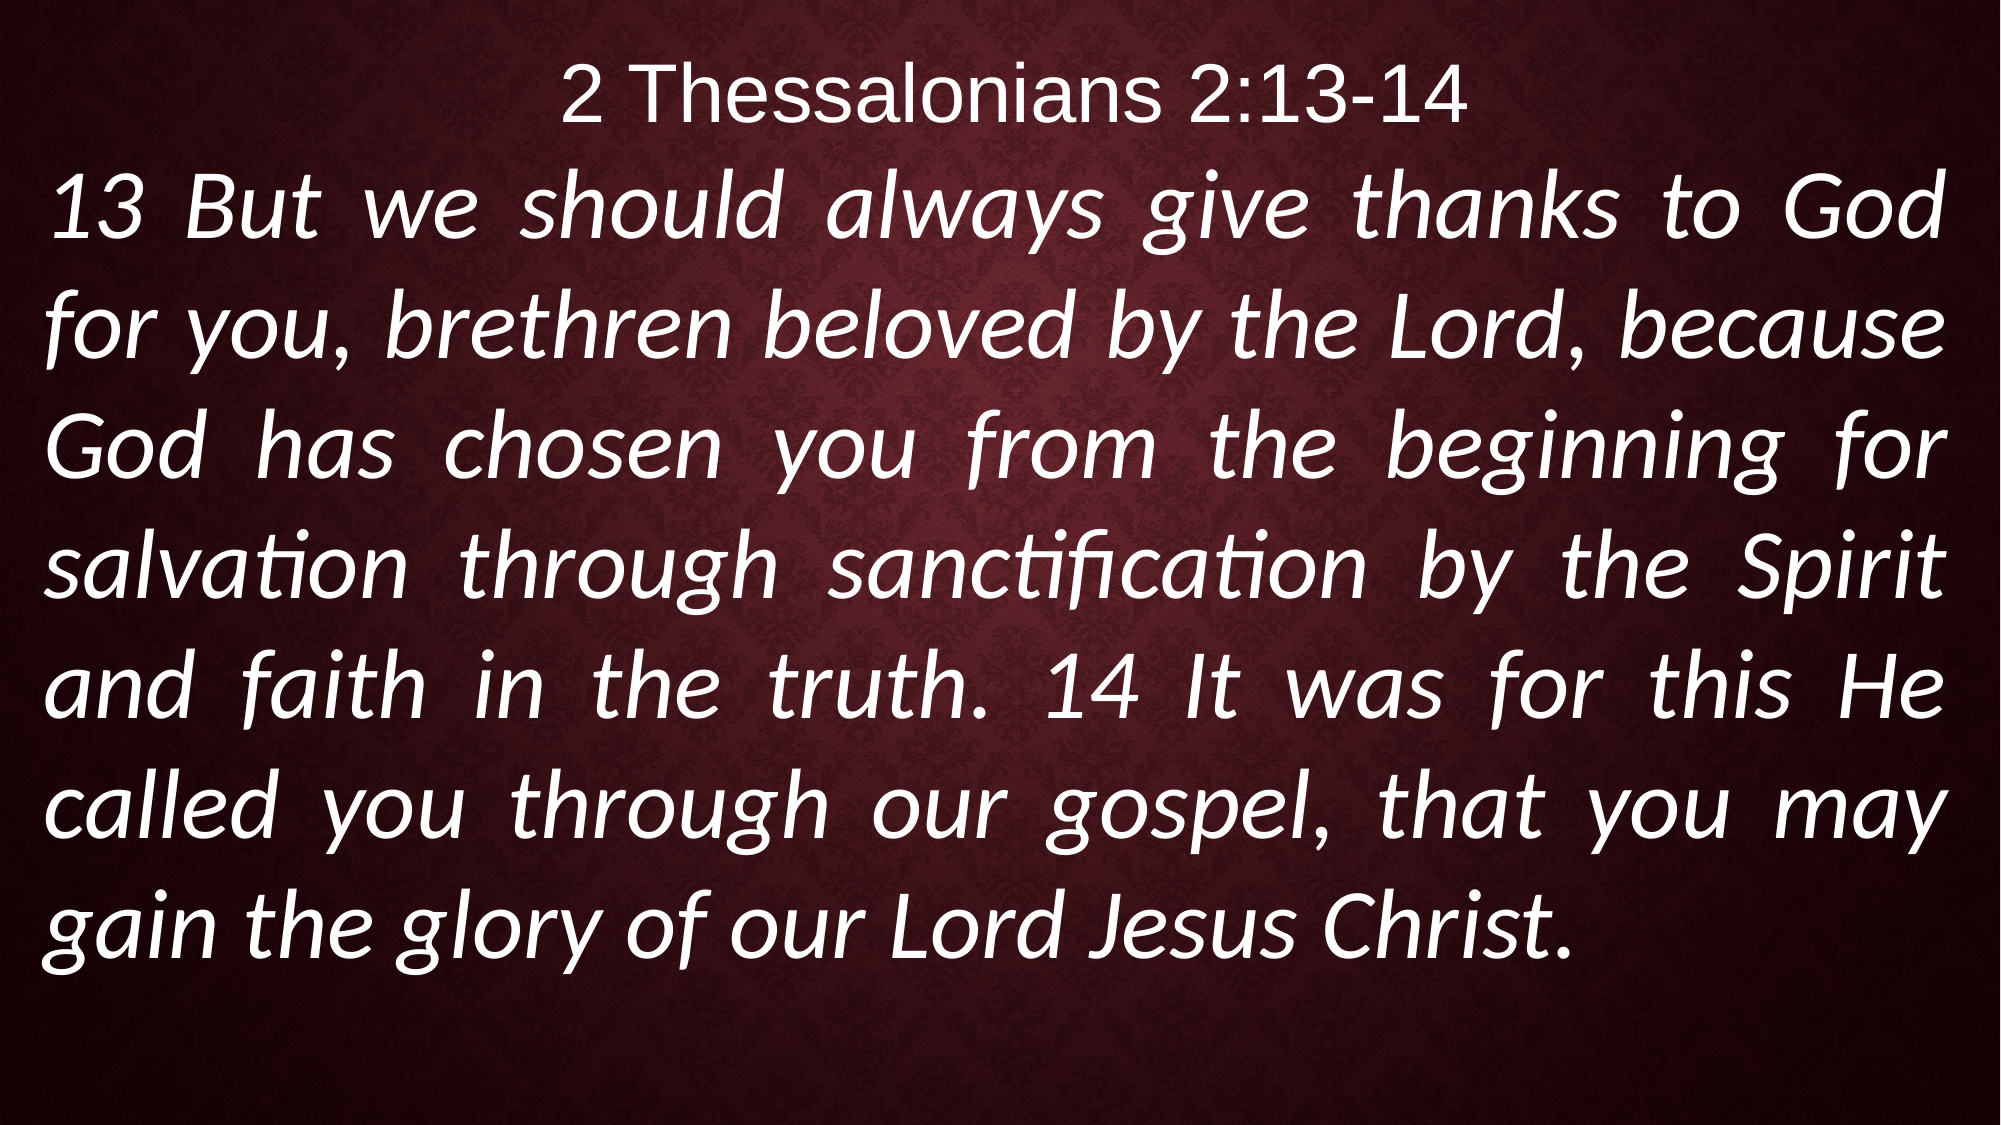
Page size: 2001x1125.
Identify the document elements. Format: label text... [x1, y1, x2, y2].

text_box 2 Thessalonians 2:13-14 [55, 31, 1974, 146]
text_box 13 But we should always give thanks to God for you, brethren beloved by the Lord, because God has chosen you from the beginning for salvation through sanctification by the Spirit and faith in the truth. 14 It was for this He called you through our gospel, that you may gain the glory of our Lord Jesus Christ. [28, 131, 1965, 986]
